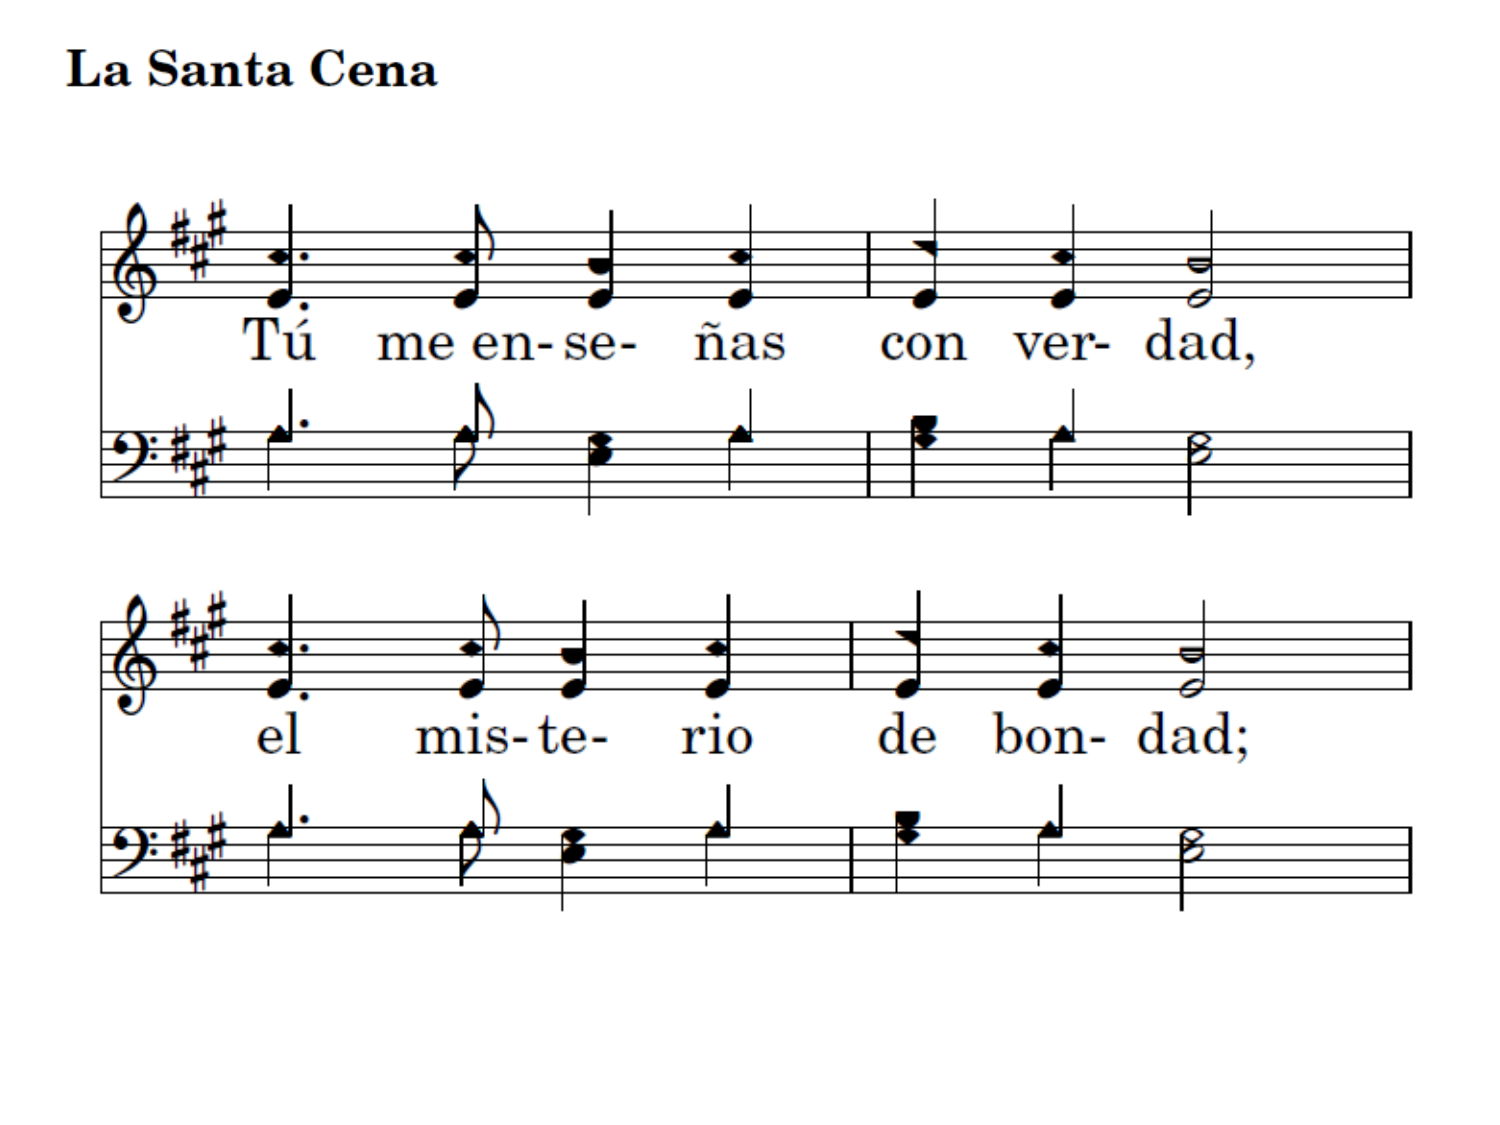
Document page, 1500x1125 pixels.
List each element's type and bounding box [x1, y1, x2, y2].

picture [70, 174, 1430, 951]
picture [57, 37, 451, 105]
